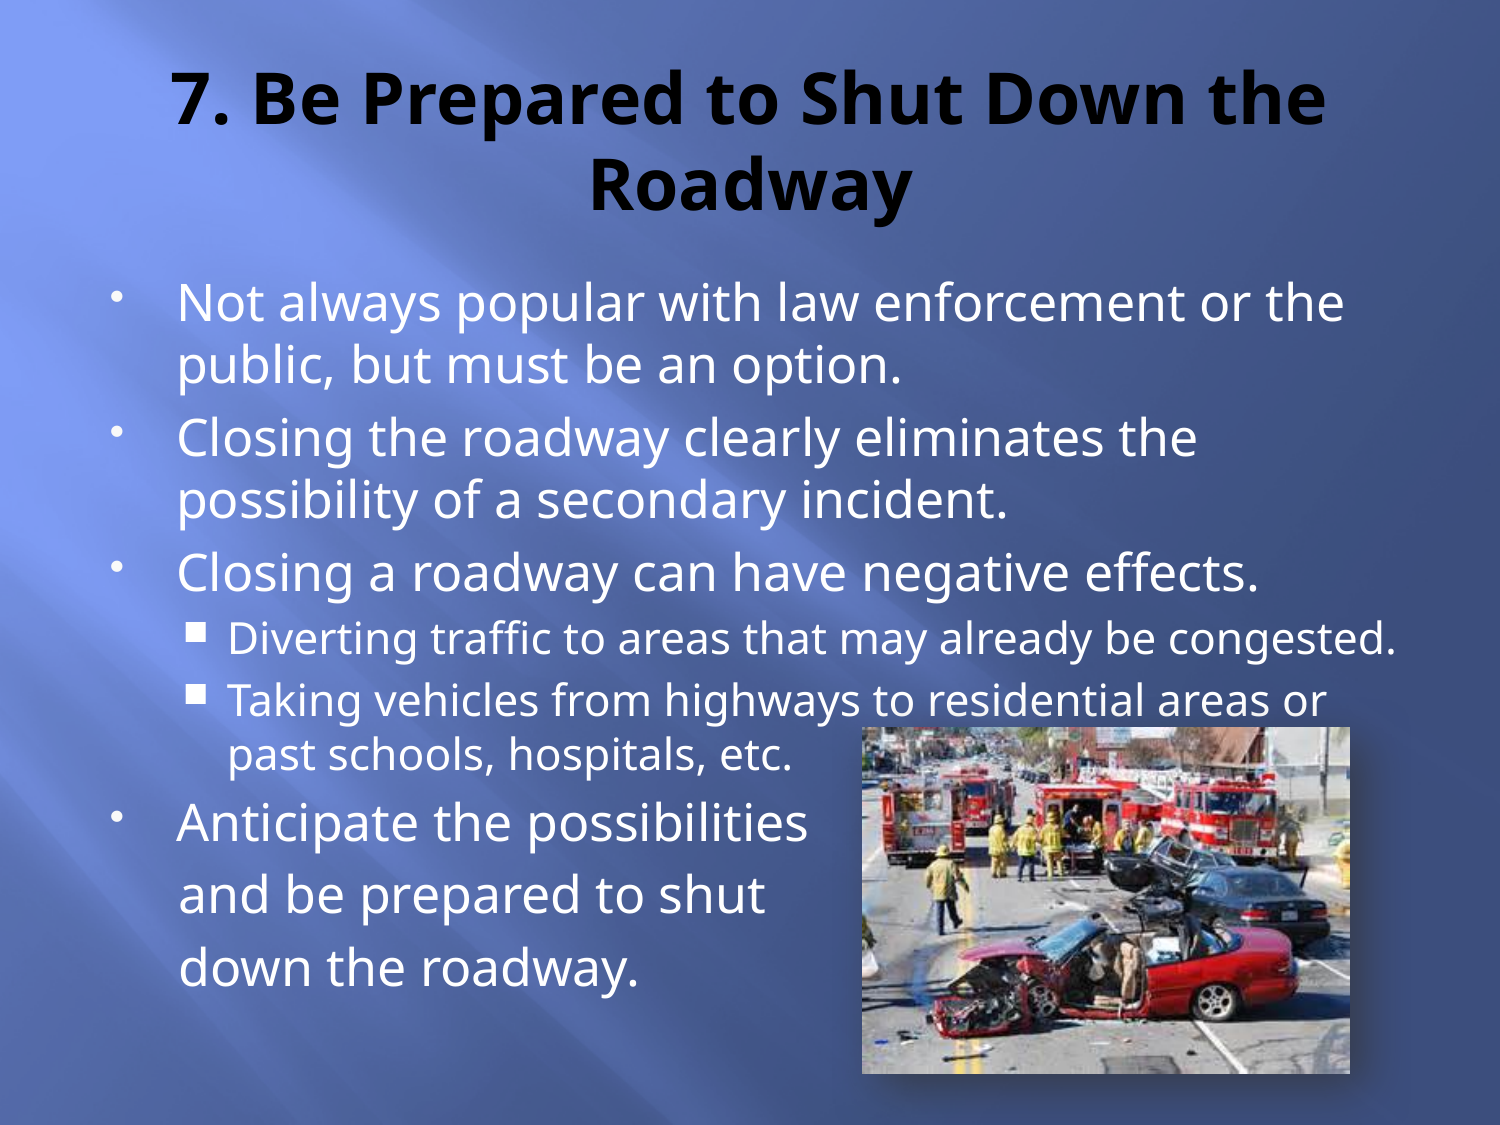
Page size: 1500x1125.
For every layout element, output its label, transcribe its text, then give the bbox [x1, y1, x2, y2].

list Not always popular with law enforcement or the public, but must be an option. Closing the roadway clearly eliminates the possibility of a secondary incident. Closing a roadway can have negative effects. Diverting traffic to areas that may already be congested. Taking vehicles from highways to residential areas or past schools, hospitals, etc. Anticipate the possibilities and be prepared to shut down the roadway. [75, 262, 1425, 1035]
title 7. Be Prepared to Shut Down the Roadway [75, 45, 1425, 233]
picture [862, 726, 1351, 1074]
